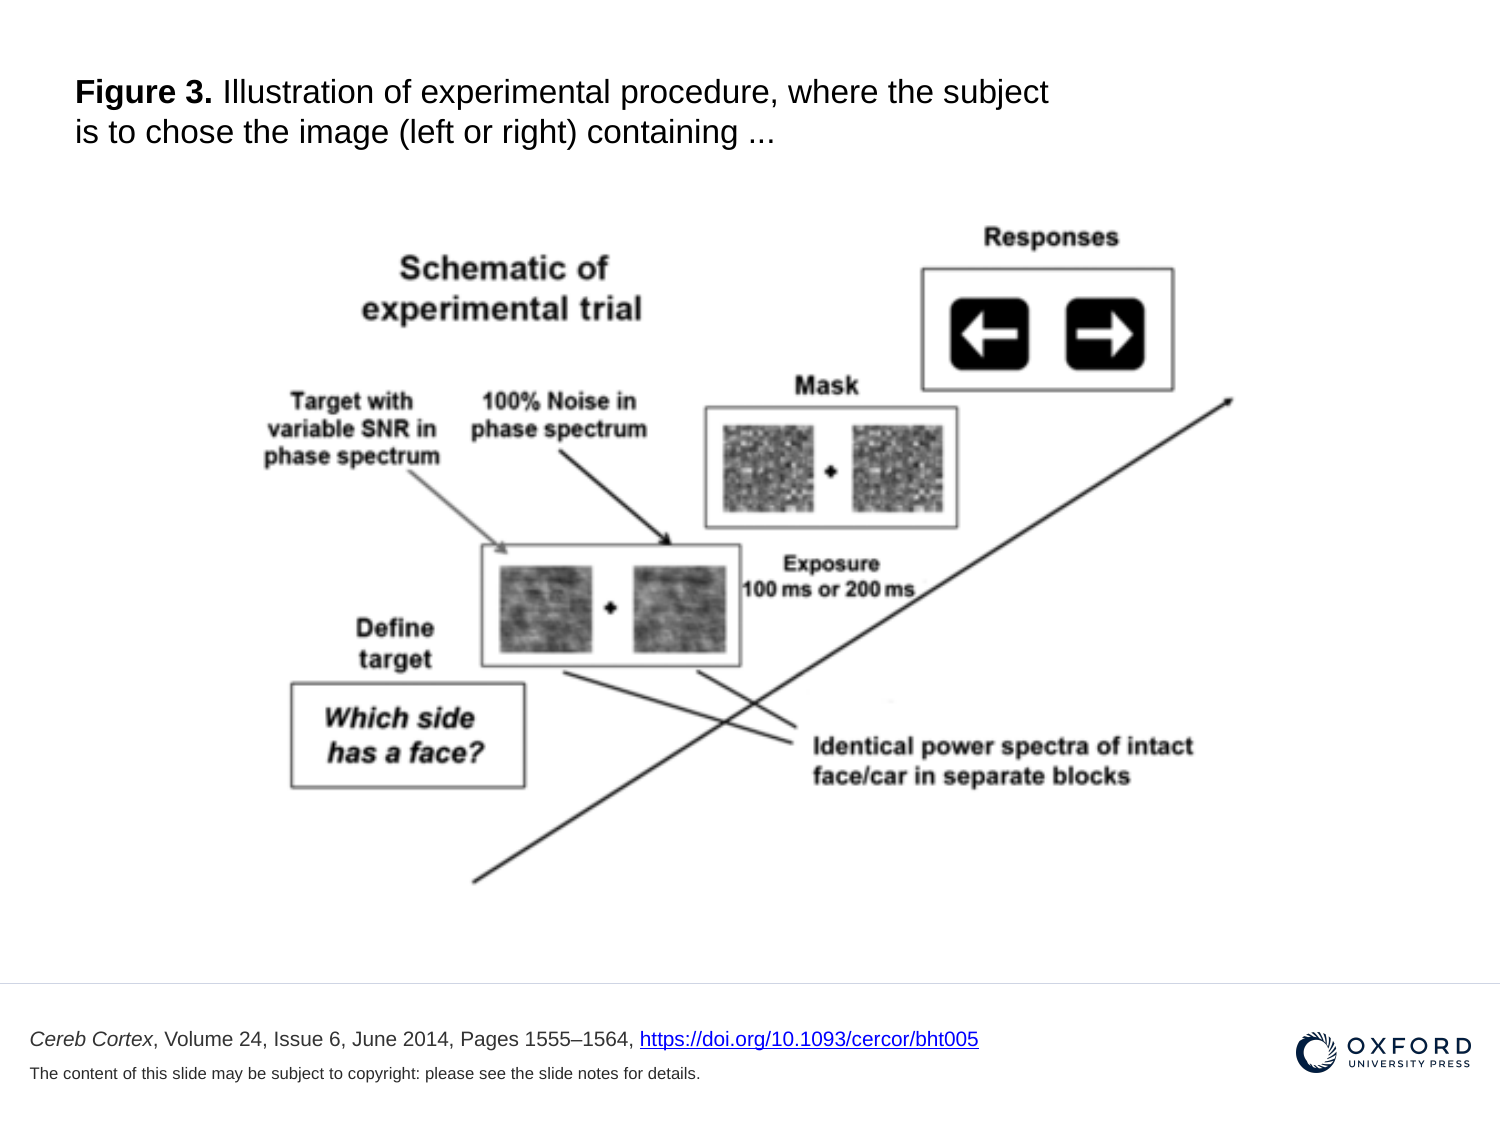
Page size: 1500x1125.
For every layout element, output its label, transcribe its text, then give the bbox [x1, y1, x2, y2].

picture [262, 224, 1238, 888]
footer Cereb Cortex, Volume 24, Issue 6, June 2014, Pages 1555–1564, https://doi.org/10.1093/cercor/bht005 The content of this slide may be subject to copyright: please see the slide notes for details. [0, 983, 1260, 1125]
title Figure 3. Illustration of experimental procedure, where the subject is to chose the image (left or right) containing ... [75, 69, 1078, 171]
picture [1296, 1032, 1471, 1073]
